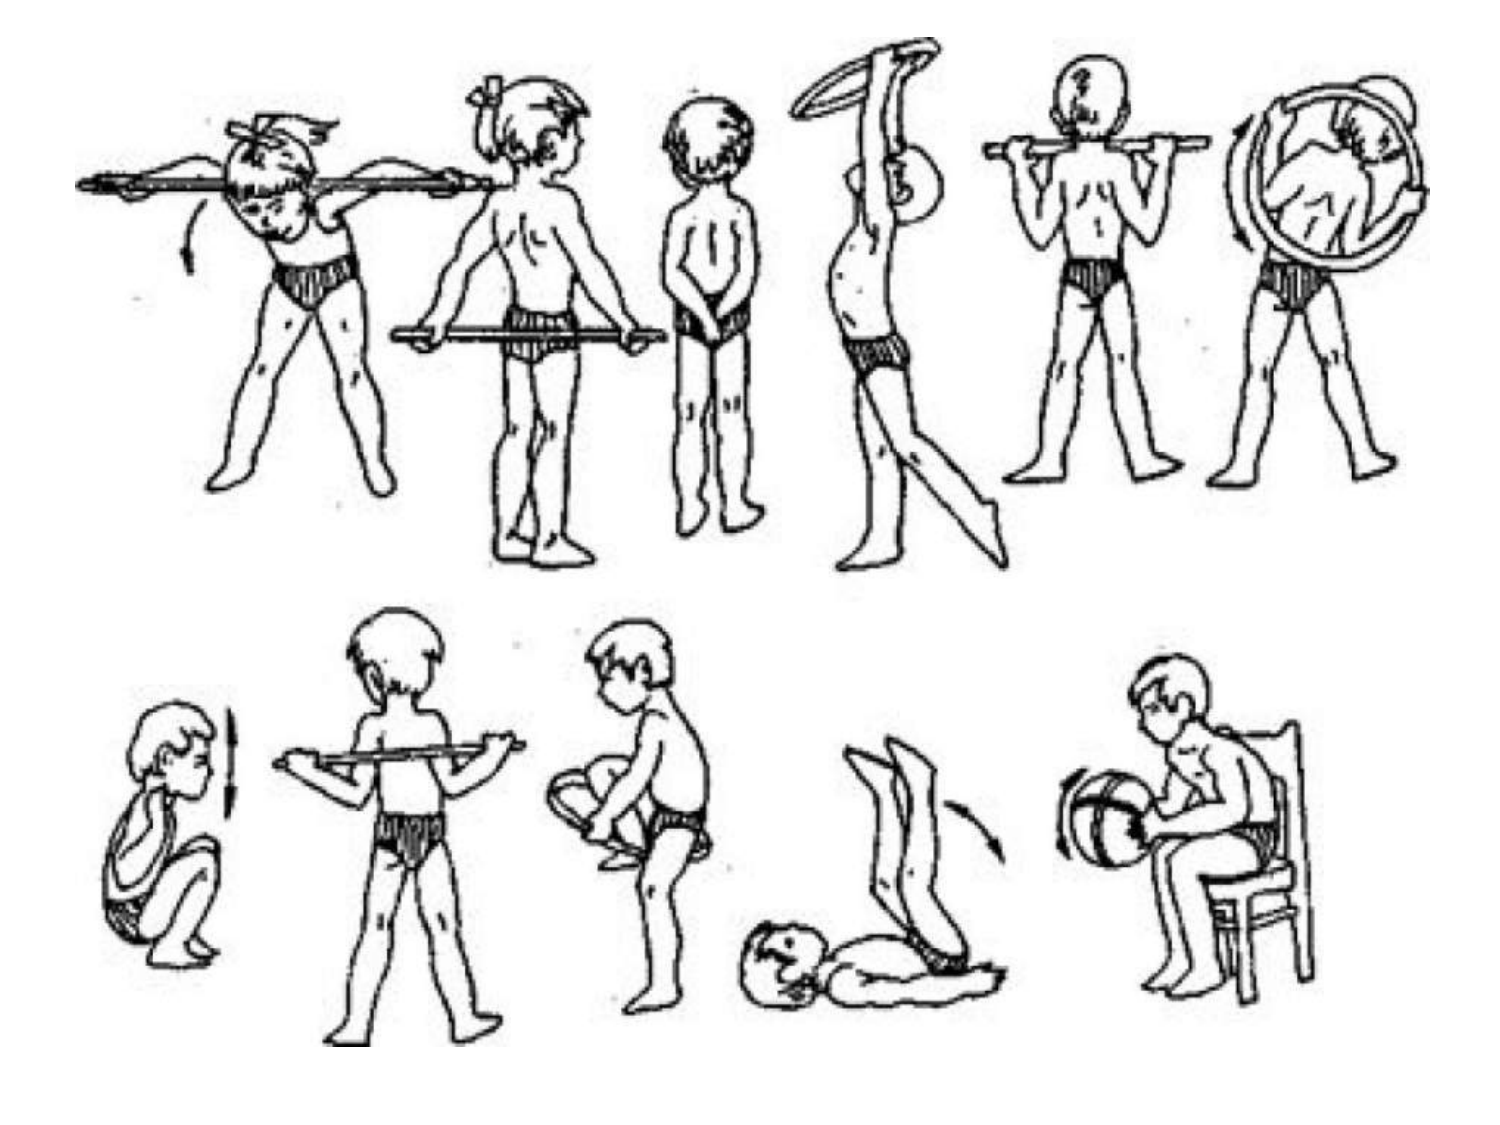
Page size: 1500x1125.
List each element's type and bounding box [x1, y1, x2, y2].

picture [75, 36, 1430, 1048]
